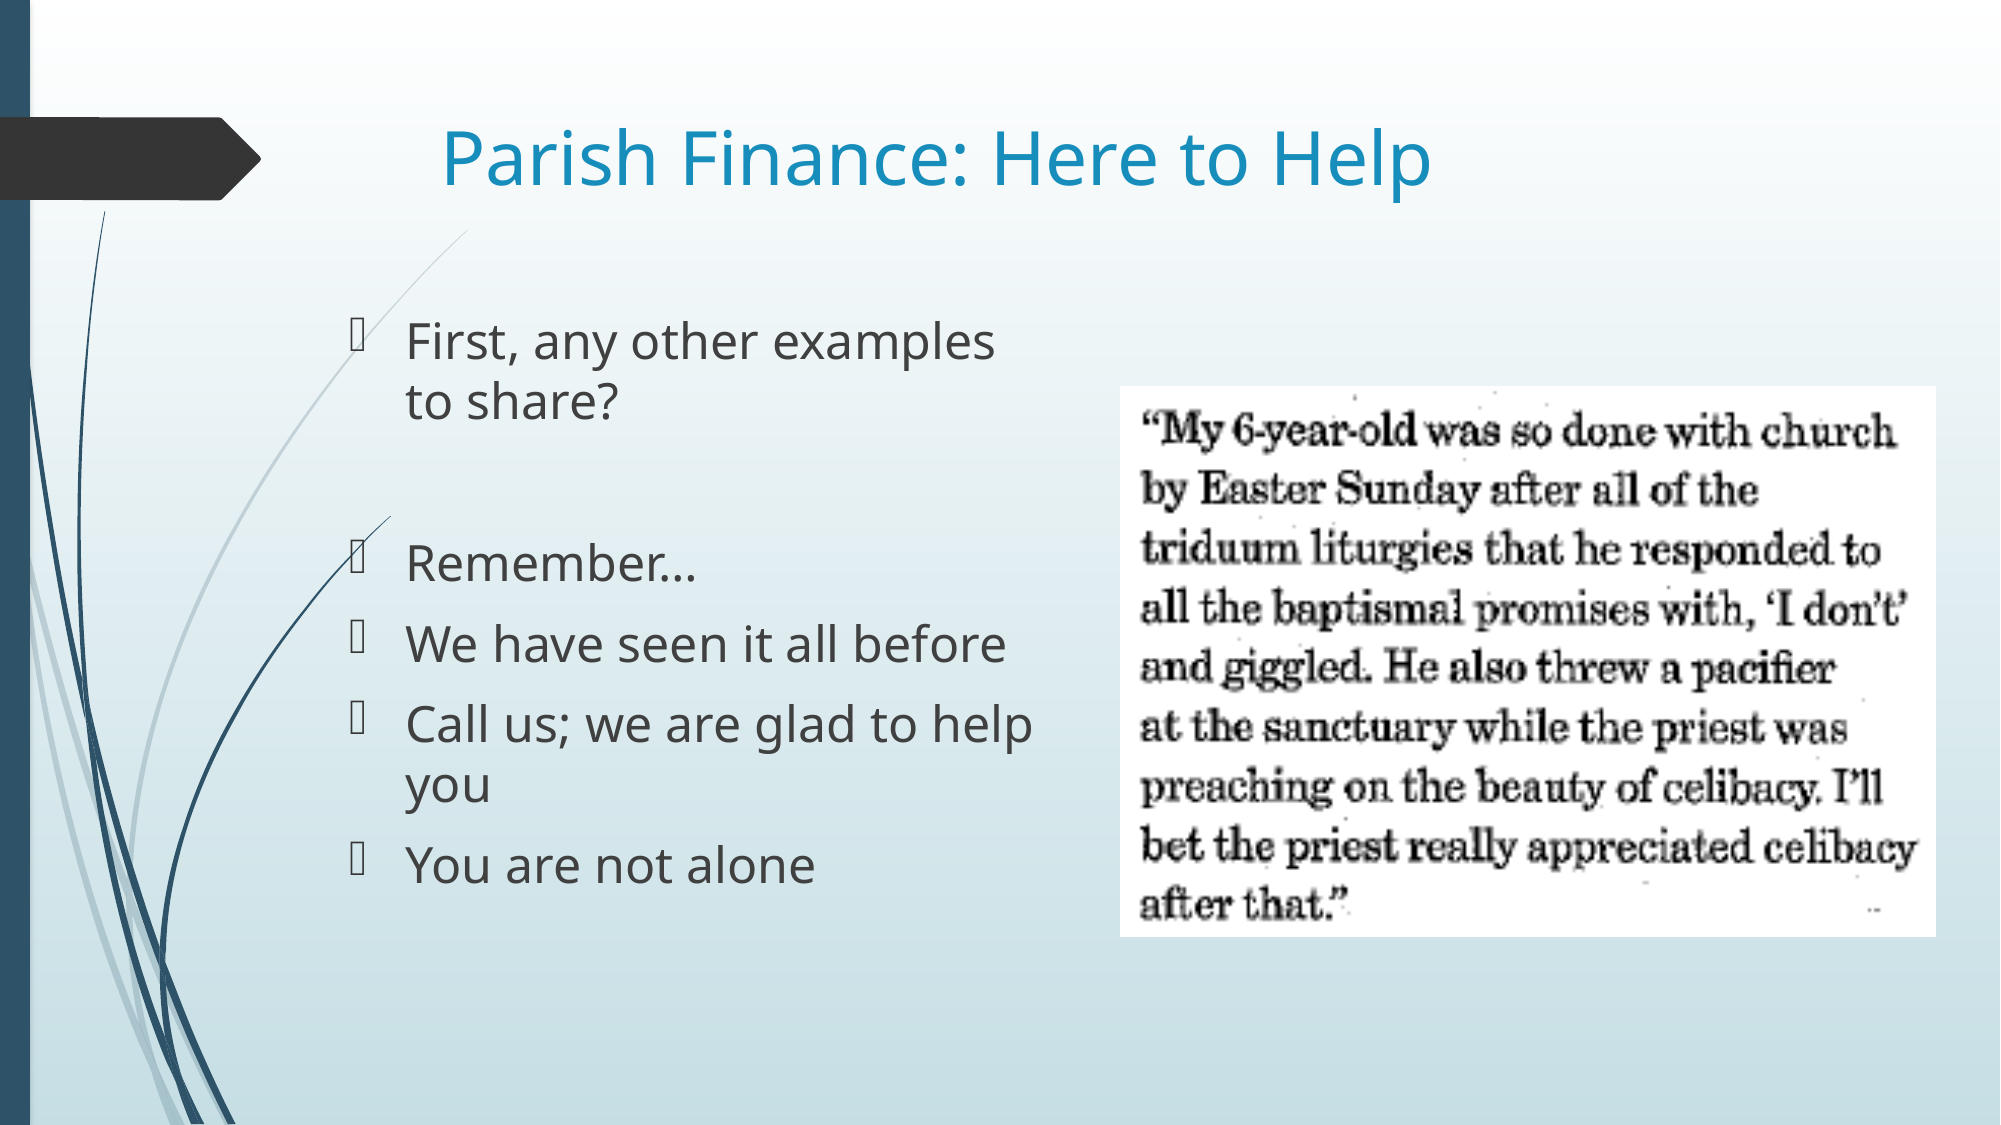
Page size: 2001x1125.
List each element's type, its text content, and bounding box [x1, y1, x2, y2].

picture [1120, 386, 1937, 937]
title Parish Finance: Here to Help [425, 102, 1888, 313]
list First, any other examples to share? Remember… We have seen it all before Call us; we are glad to help you You are not alone [334, 302, 1065, 1055]
